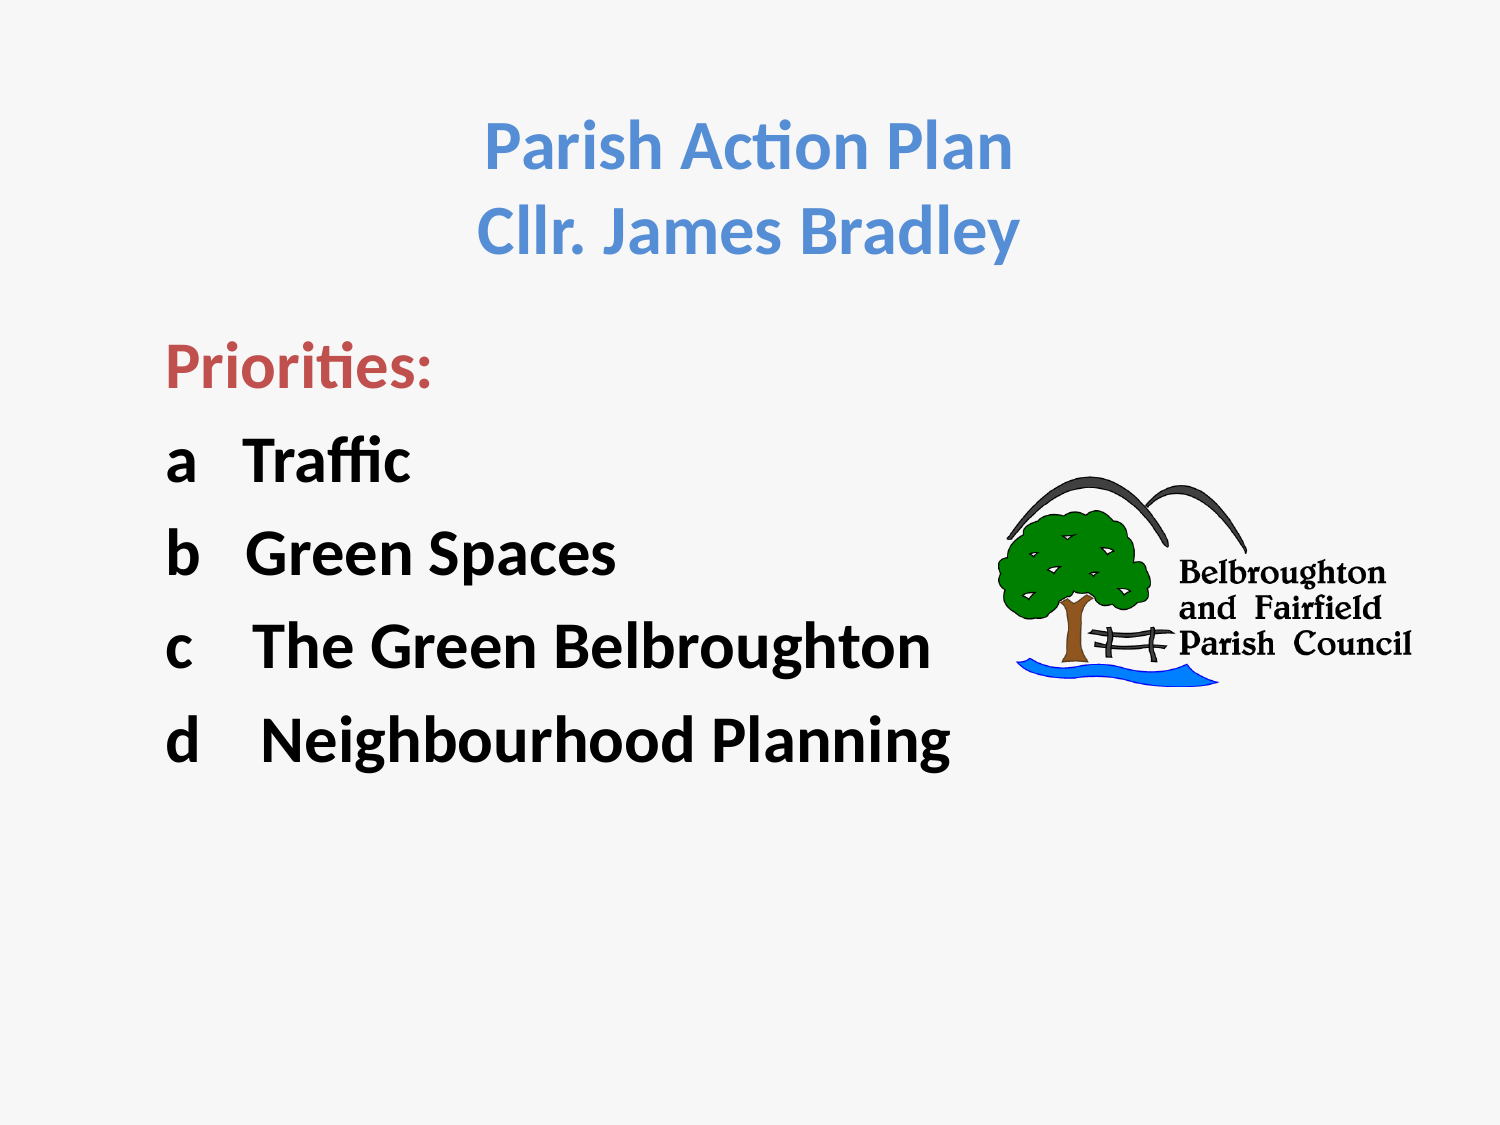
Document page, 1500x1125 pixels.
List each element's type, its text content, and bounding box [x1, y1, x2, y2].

picture [997, 475, 1412, 687]
list Priorities: a Traffic b Green Spaces c The Green Belbroughton d Neighbourhood Planning [75, 314, 1425, 1059]
title Parish Action Plan Cllr. James Bradley [75, 90, 1425, 314]
